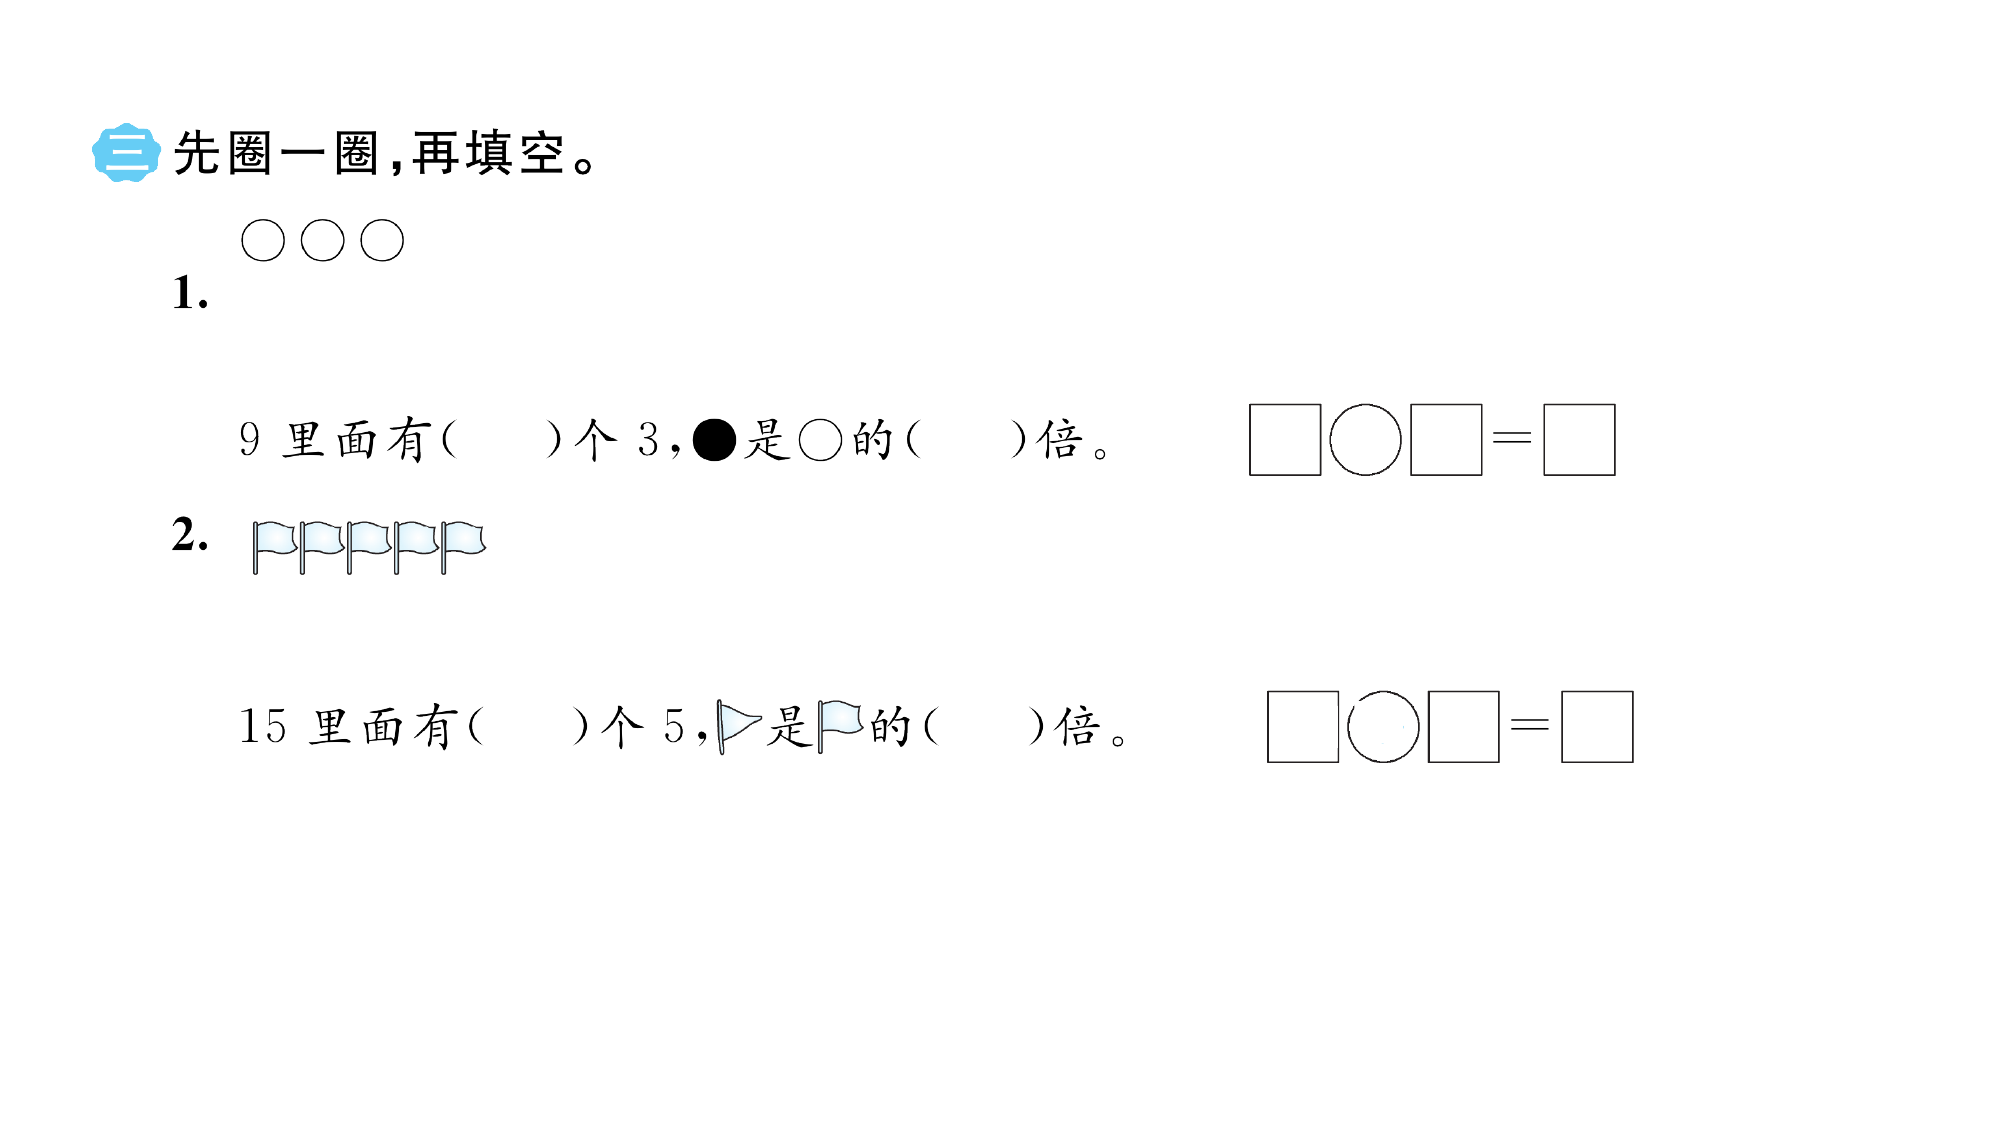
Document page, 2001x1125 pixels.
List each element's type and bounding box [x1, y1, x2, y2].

picture [88, 118, 1979, 775]
